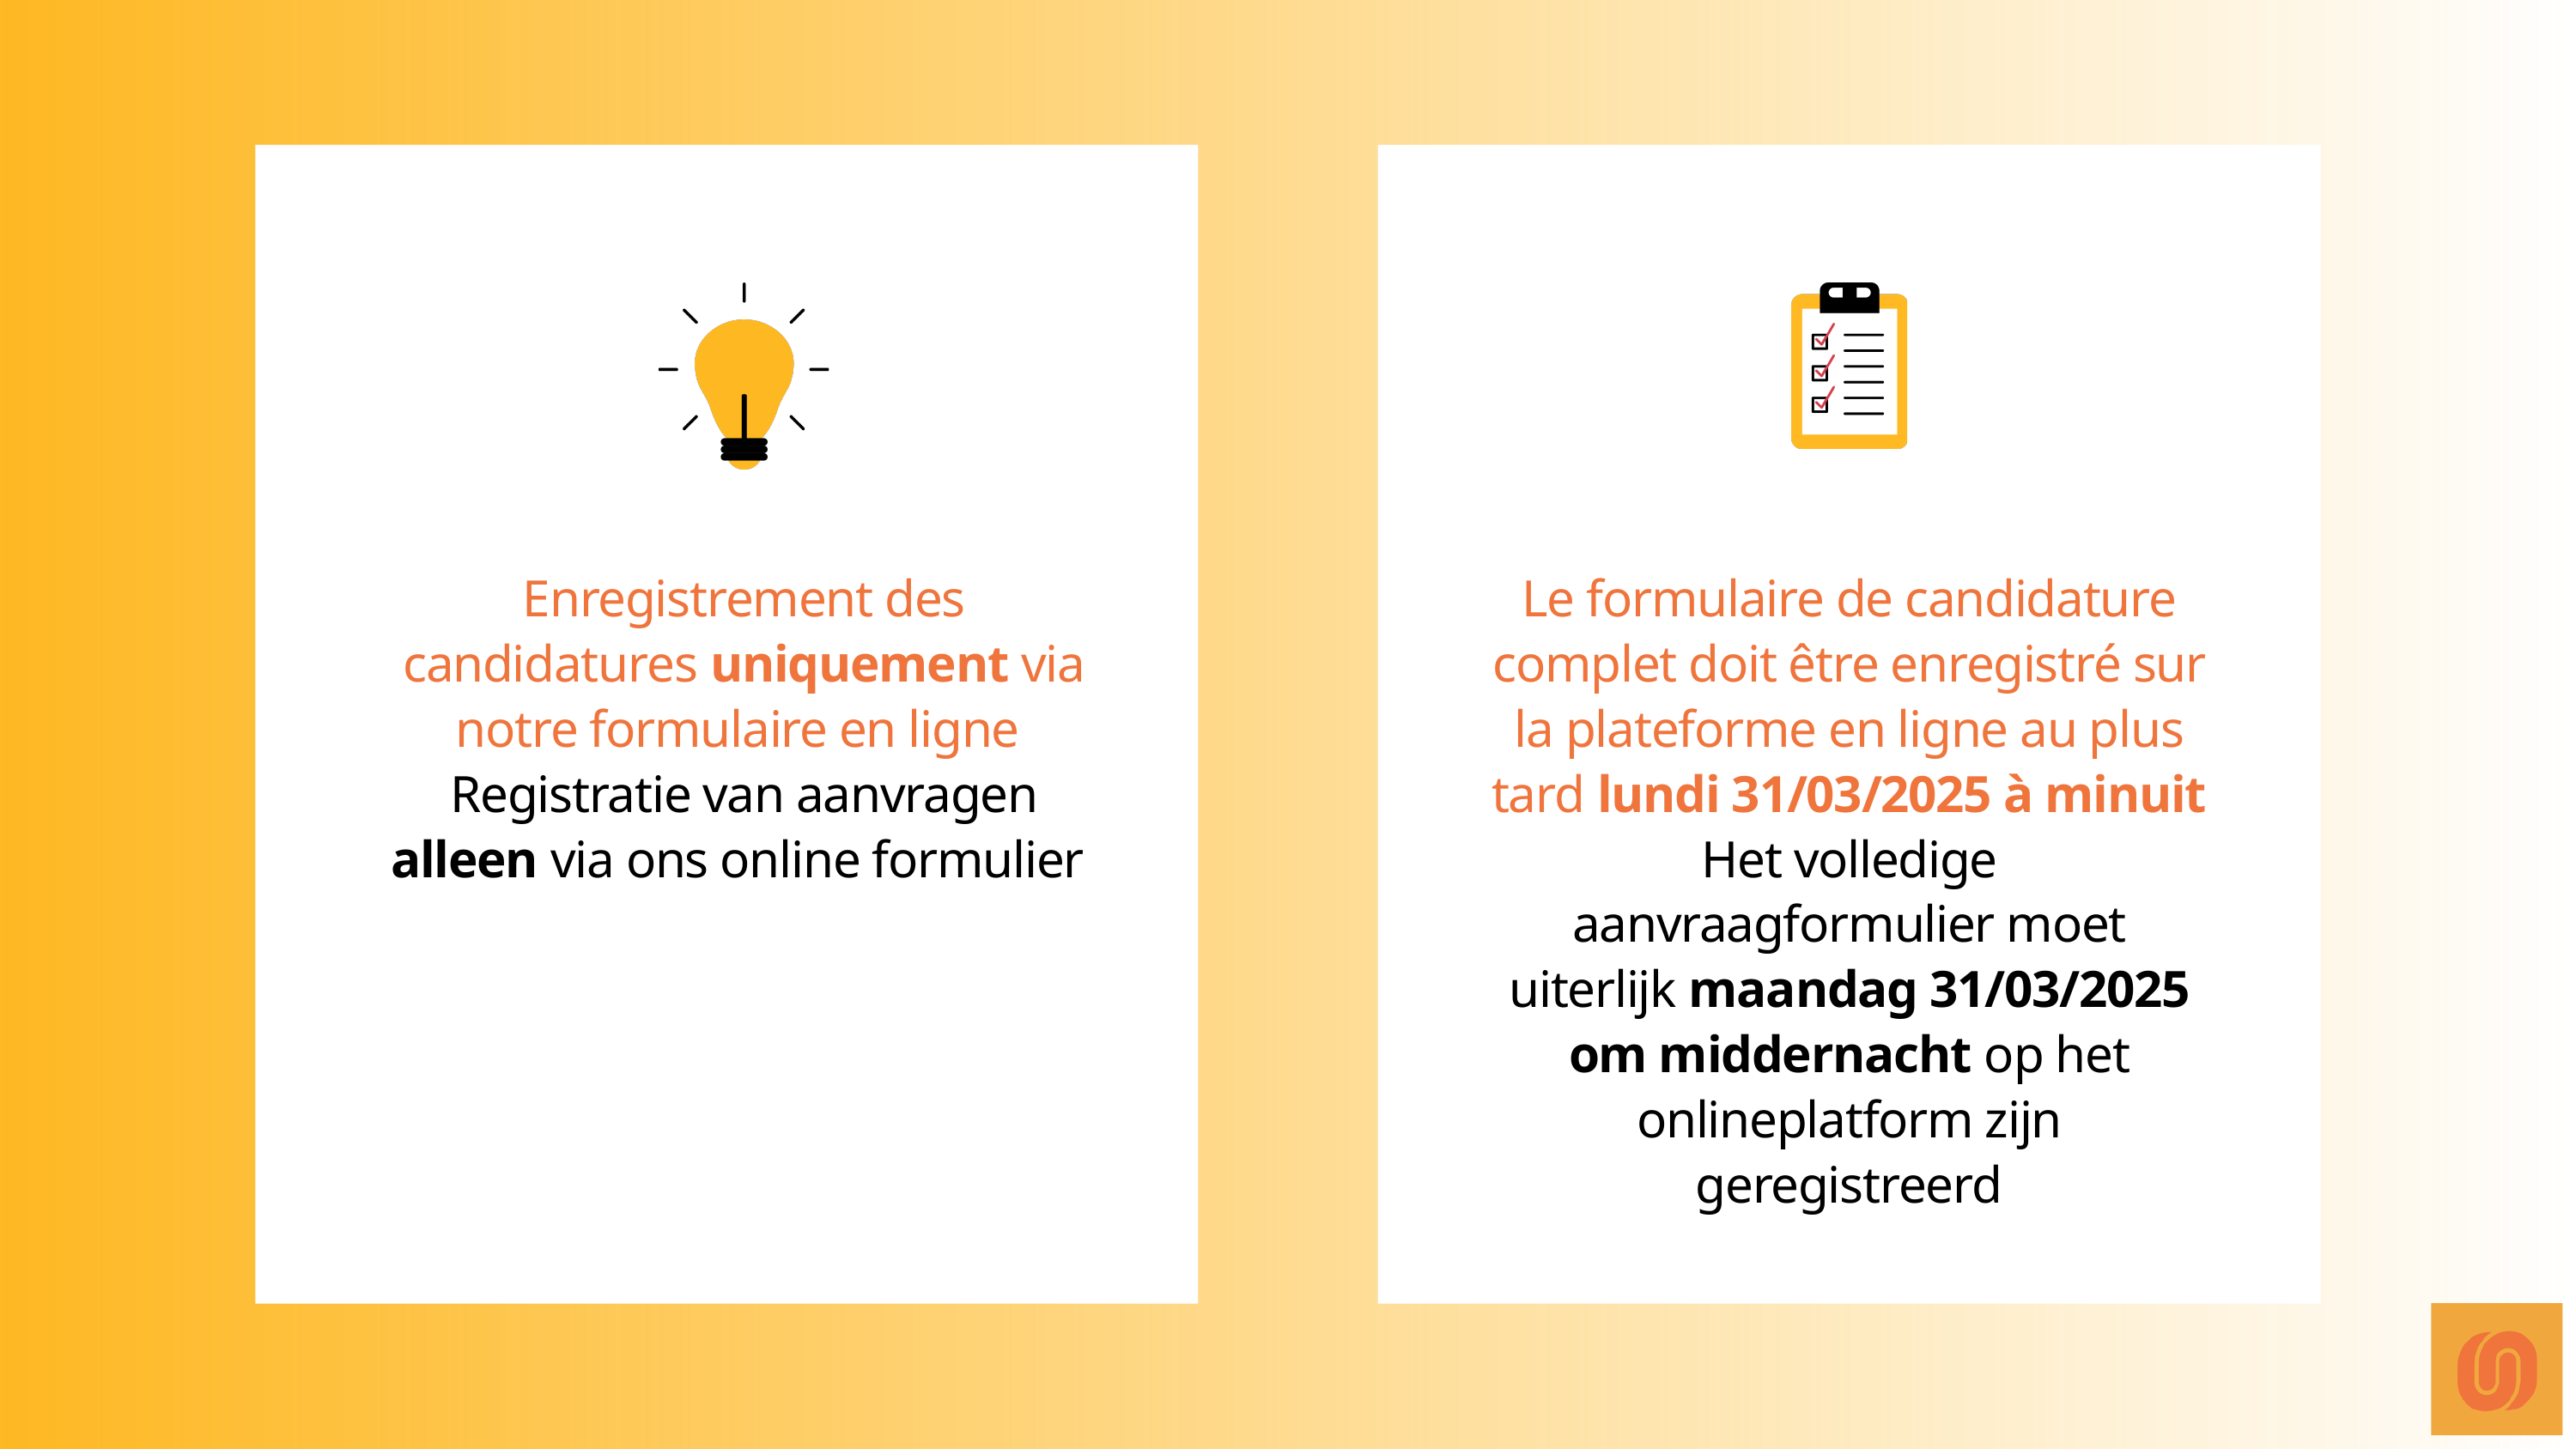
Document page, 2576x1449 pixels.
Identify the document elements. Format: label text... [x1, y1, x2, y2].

text_box [0, 0, 2576, 1449]
text_box [1377, 144, 2321, 1304]
text_box Enregistrement des candidatures uniquement via notre formulaire en ligne Registratie van aanvragen alleen via ons online formulier [381, 561, 1106, 953]
text_box [658, 282, 829, 470]
text_box [2431, 1303, 2563, 1435]
text_box Le formulaire de candidature complet doit être enregistré sur la plateforme en ligne au plus tard lundi 31/03/2025 à minuit Het volledige aanvraagformulier moet uiterlijk maandag 31/03/2025 om middernacht op het onlineplatform zijn geregistreerd [1487, 561, 2211, 1278]
text_box [255, 144, 1199, 1304]
text_box [1791, 282, 1908, 450]
